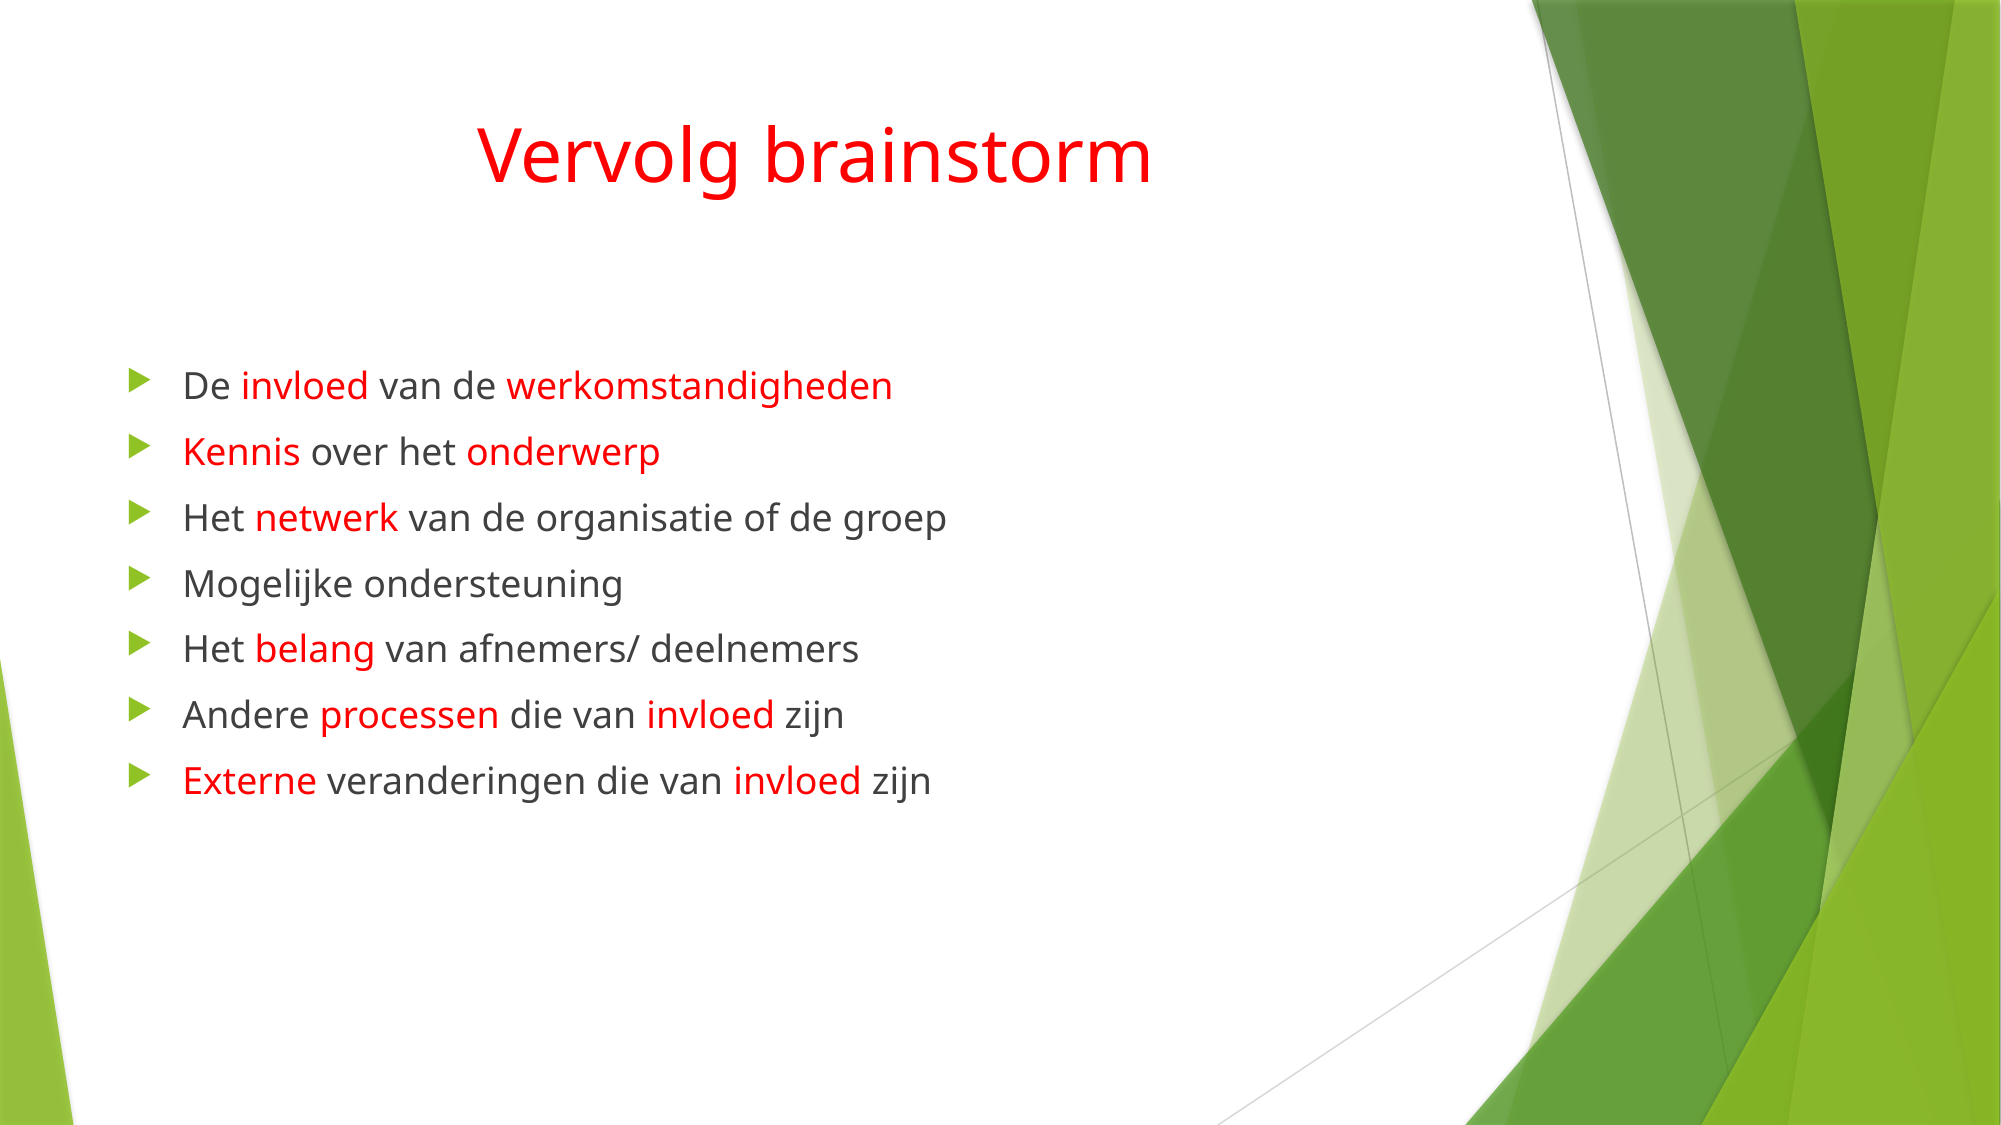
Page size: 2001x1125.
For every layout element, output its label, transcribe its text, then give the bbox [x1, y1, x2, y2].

title Vervolg brainstorm [111, 99, 1522, 317]
list De invloed van de werkomstandigheden Kennis over het onderwerp Het netwerk van de organisatie of de groep Mogelijke ondersteuning Het belang van afnemers/ deelnemers Andere processen die van invloed zijn Externe veranderingen die van invloed zijn [111, 354, 1522, 992]
